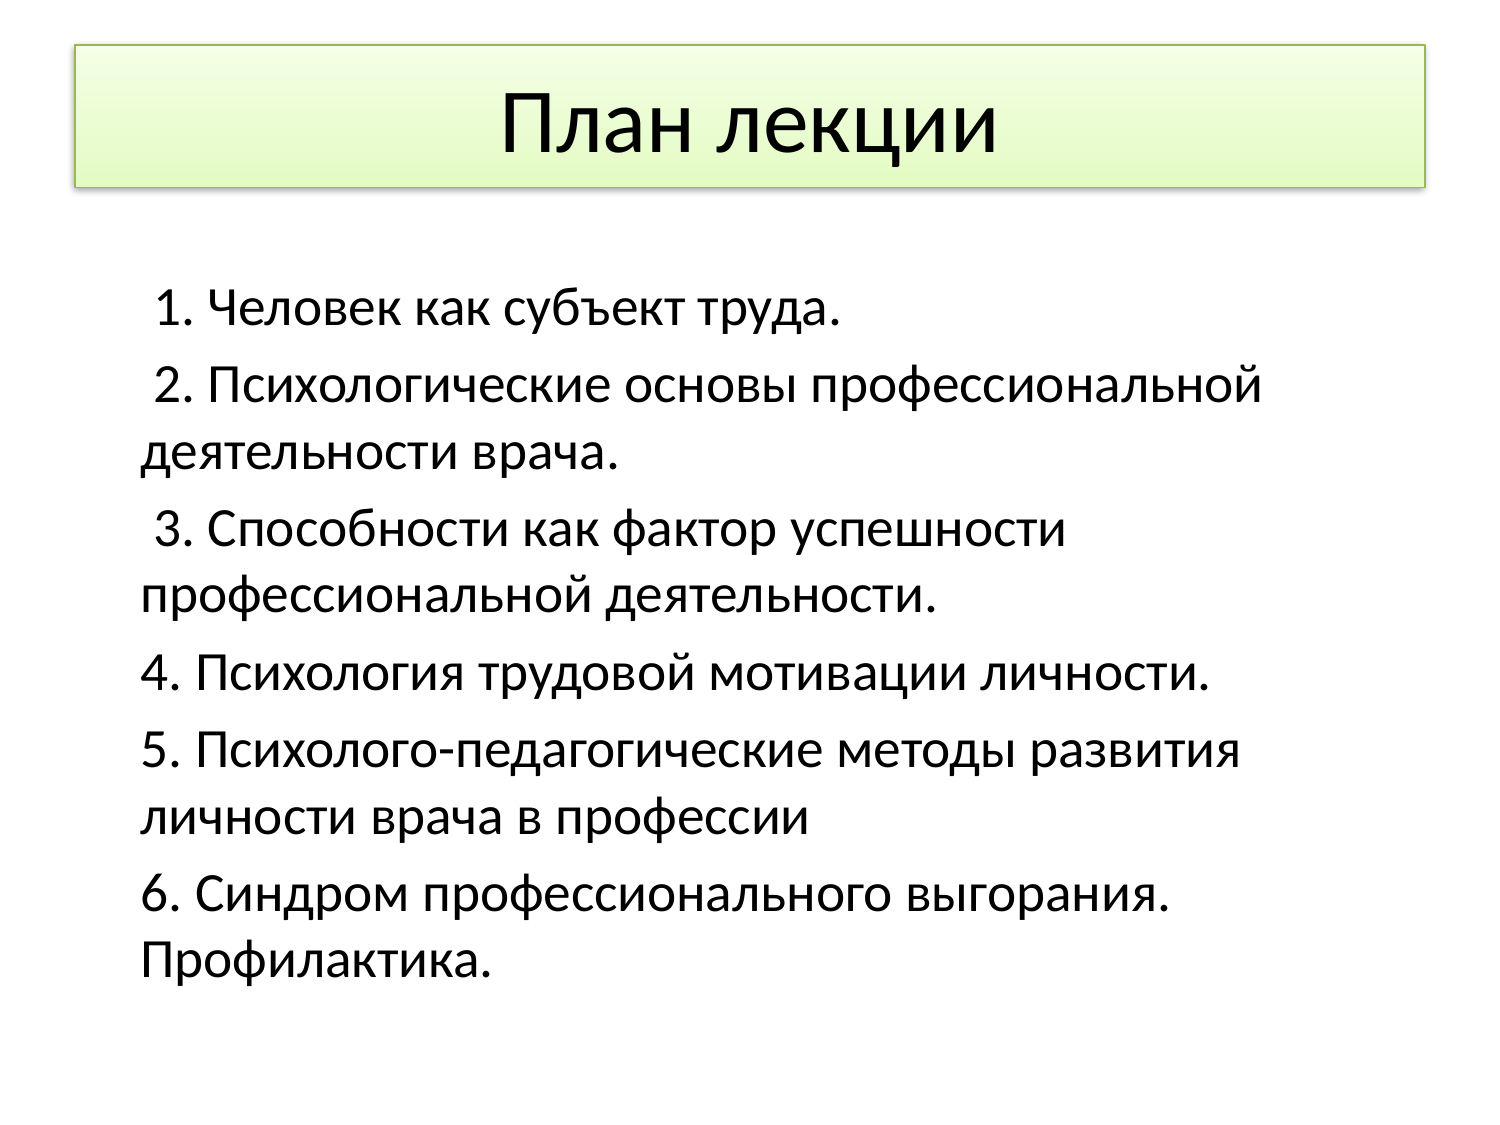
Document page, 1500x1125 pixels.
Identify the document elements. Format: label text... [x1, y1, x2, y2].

title План лекции [74, 44, 1426, 188]
list 1. Человек как субъект труда. 2. Психологические основы профессиональной деятельности врача. 3. Способности как фактор успешности профессиональной деятельности. 4. Психология трудовой мотивации личности. 5. Психолого-педагогические методы развития личности врача в профессии 6. Синдром профессионального выгорания. Профилактика. [75, 262, 1425, 1005]
